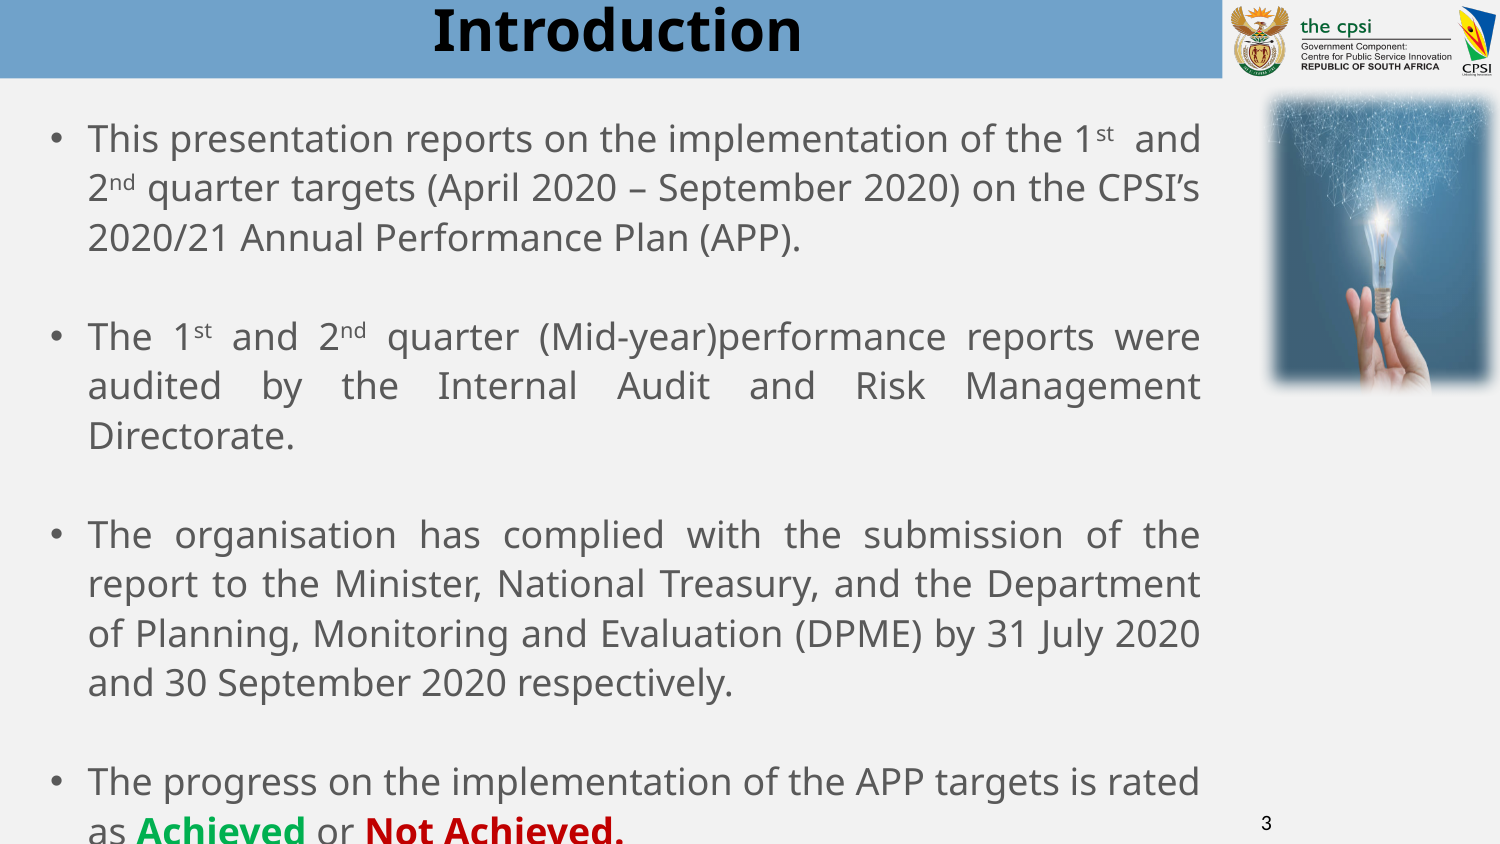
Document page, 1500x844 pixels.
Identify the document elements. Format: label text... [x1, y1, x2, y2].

table_cell [1281, 108, 1482, 375]
slide_number 3 [1246, 801, 1500, 844]
table_header Quarter 2 Actual output [1289, 116, 1474, 367]
slide_number 13 [1284, 111, 1479, 372]
picture [1226, 0, 1500, 82]
text_box This presentation reports on the implementation of the 1st and 2nd quarter targets (April 2020 – September 2020) on the CPSI’s 2020/21 Annual Performance Plan (APP). The 1st and 2nd quarter (Mid-year)performance reports were audited by the Internal Audit and Risk Management Directorate. The organisation has complied with the submission of the report to the Minister, National Treasury, and the Department of Planning, Monitoring and Evaluation (DPME) by 31 July 2020 and 30 September 2020 respectively. The progress on the implementation of the APP targets is rated as Achieved or Not Achieved. [35, 102, 1217, 844]
title Introduction [0, 0, 1223, 79]
